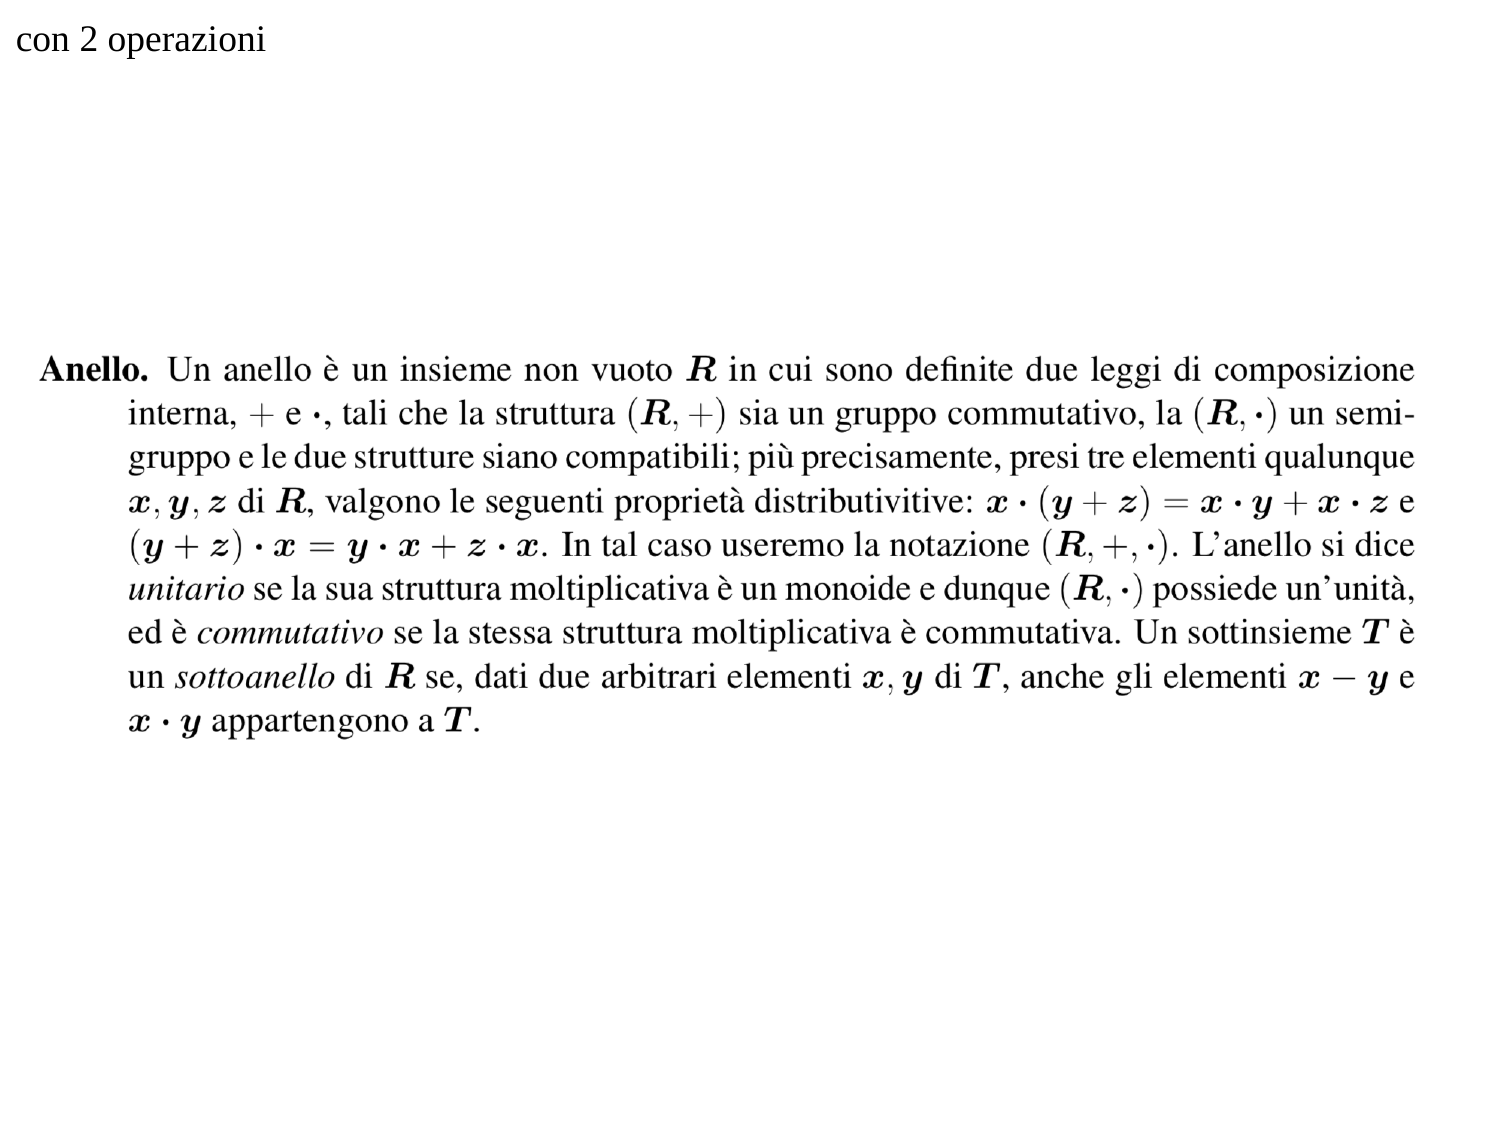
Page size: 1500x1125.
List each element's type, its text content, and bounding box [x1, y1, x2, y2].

picture [25, 345, 1437, 750]
text_box con 2 operazioni [1, 6, 282, 66]
